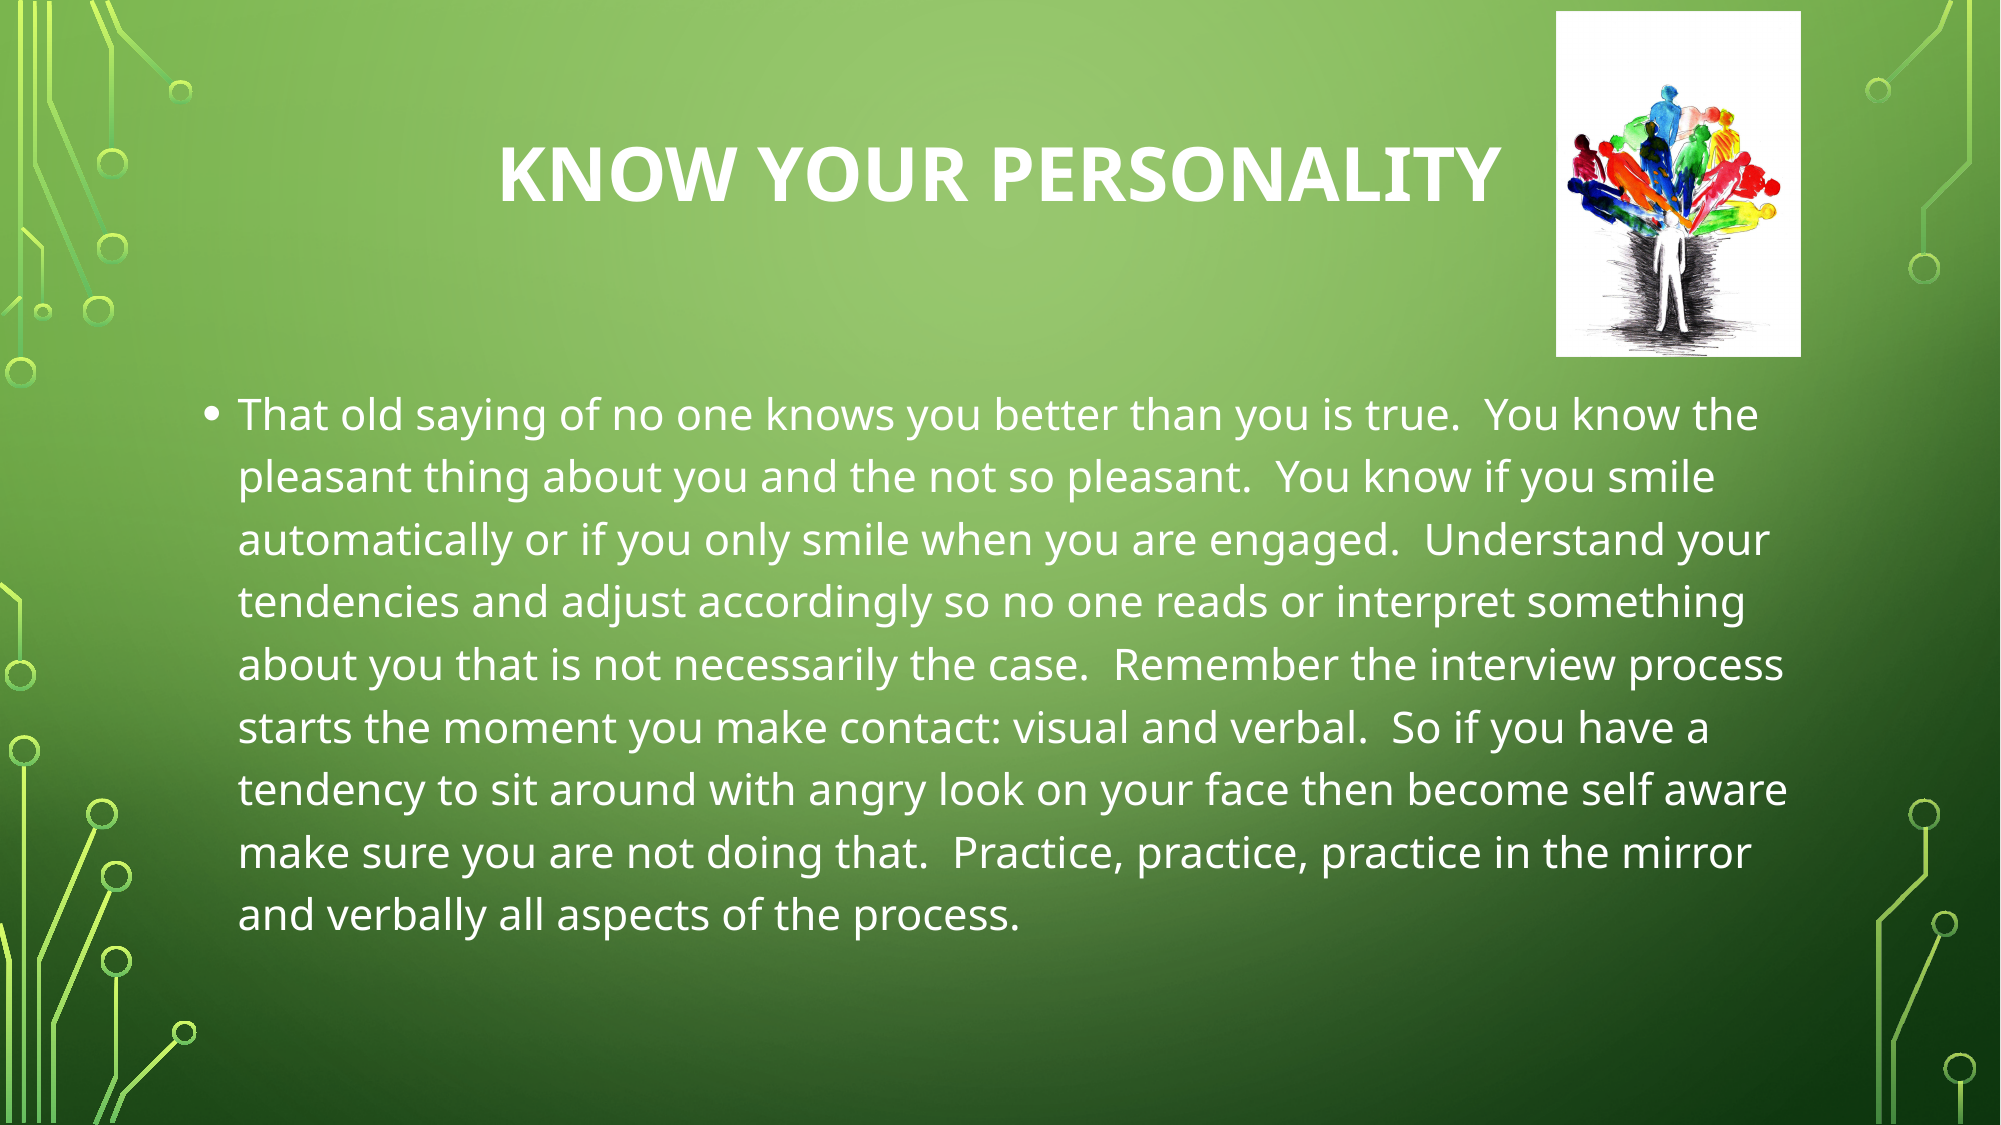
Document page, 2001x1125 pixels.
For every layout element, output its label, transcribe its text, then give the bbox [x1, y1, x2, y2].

picture [1556, 11, 1801, 357]
title Know your personality [187, 101, 1556, 344]
list That old saying of no one knows you better than you is true. You know the pleasant thing about you and the not so pleasant. You know if you smile automatically or if you only smile when you are engaged. Understand your tendencies and adjust accordingly so no one reads or interpret something about you that is not necessarily the case. Remember the interview process starts the moment you make contact: visual and verbal. So if you have a tendency to sit around with angry look on your face then become self aware make sure you are not doing that. Practice, practice, practice in the mirror and verbally all aspects of the process. [187, 369, 1813, 950]
title Know your personality [1801, 101, 1813, 344]
